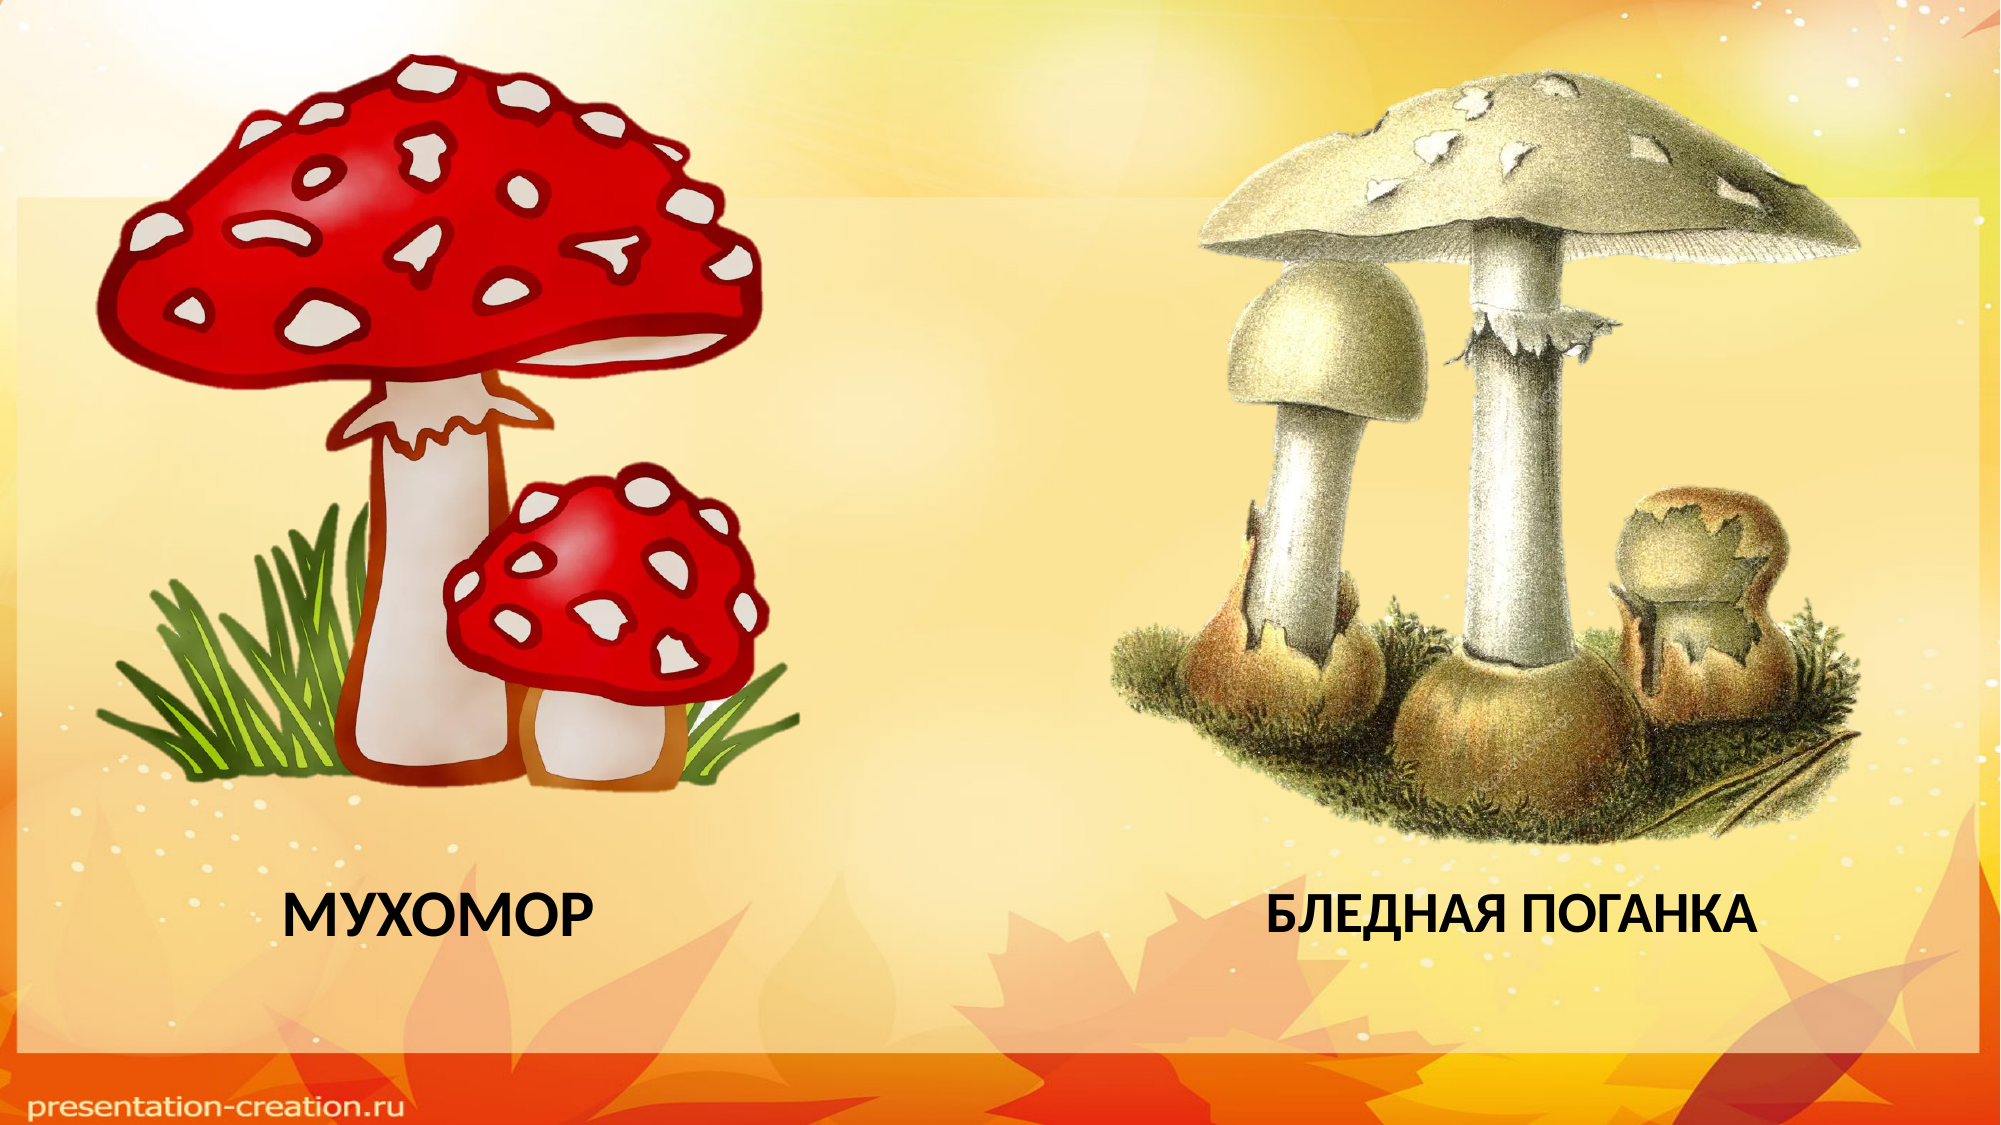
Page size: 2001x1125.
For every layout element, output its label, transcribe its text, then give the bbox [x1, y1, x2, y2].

picture [0, 0, 2001, 1125]
text_box БЛЕДНАЯ ПОГАНКА [1250, 871, 1840, 952]
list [94, 54, 807, 797]
text_box МУХОМОР [267, 861, 635, 957]
